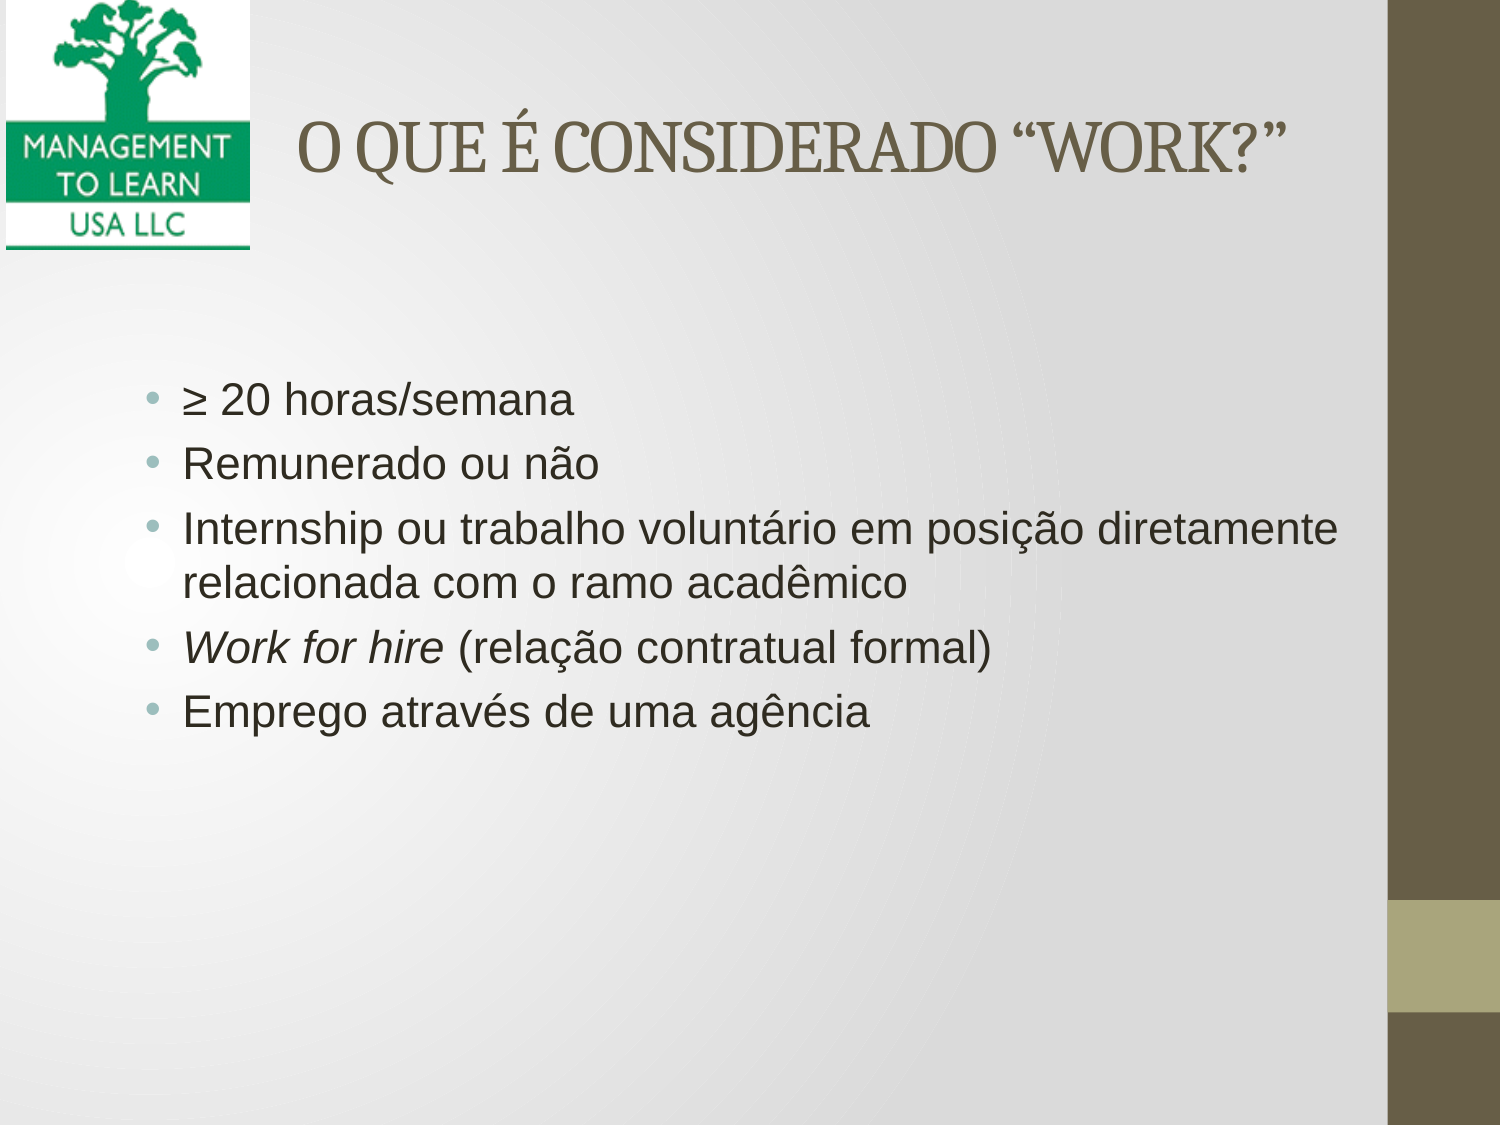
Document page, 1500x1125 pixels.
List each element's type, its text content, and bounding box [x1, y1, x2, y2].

title O QUE É CONSIDERADO “WORK?” [261, 87, 1450, 198]
list ≥ 20 horas/semana Remunerado ou não Internship ou trabalho voluntário em posição diretamente relacionada com o ramo acadêmico Work for hire (relação contratual formal) Emprego através de uma agência [62, 362, 1425, 1025]
picture [5, 0, 251, 251]
